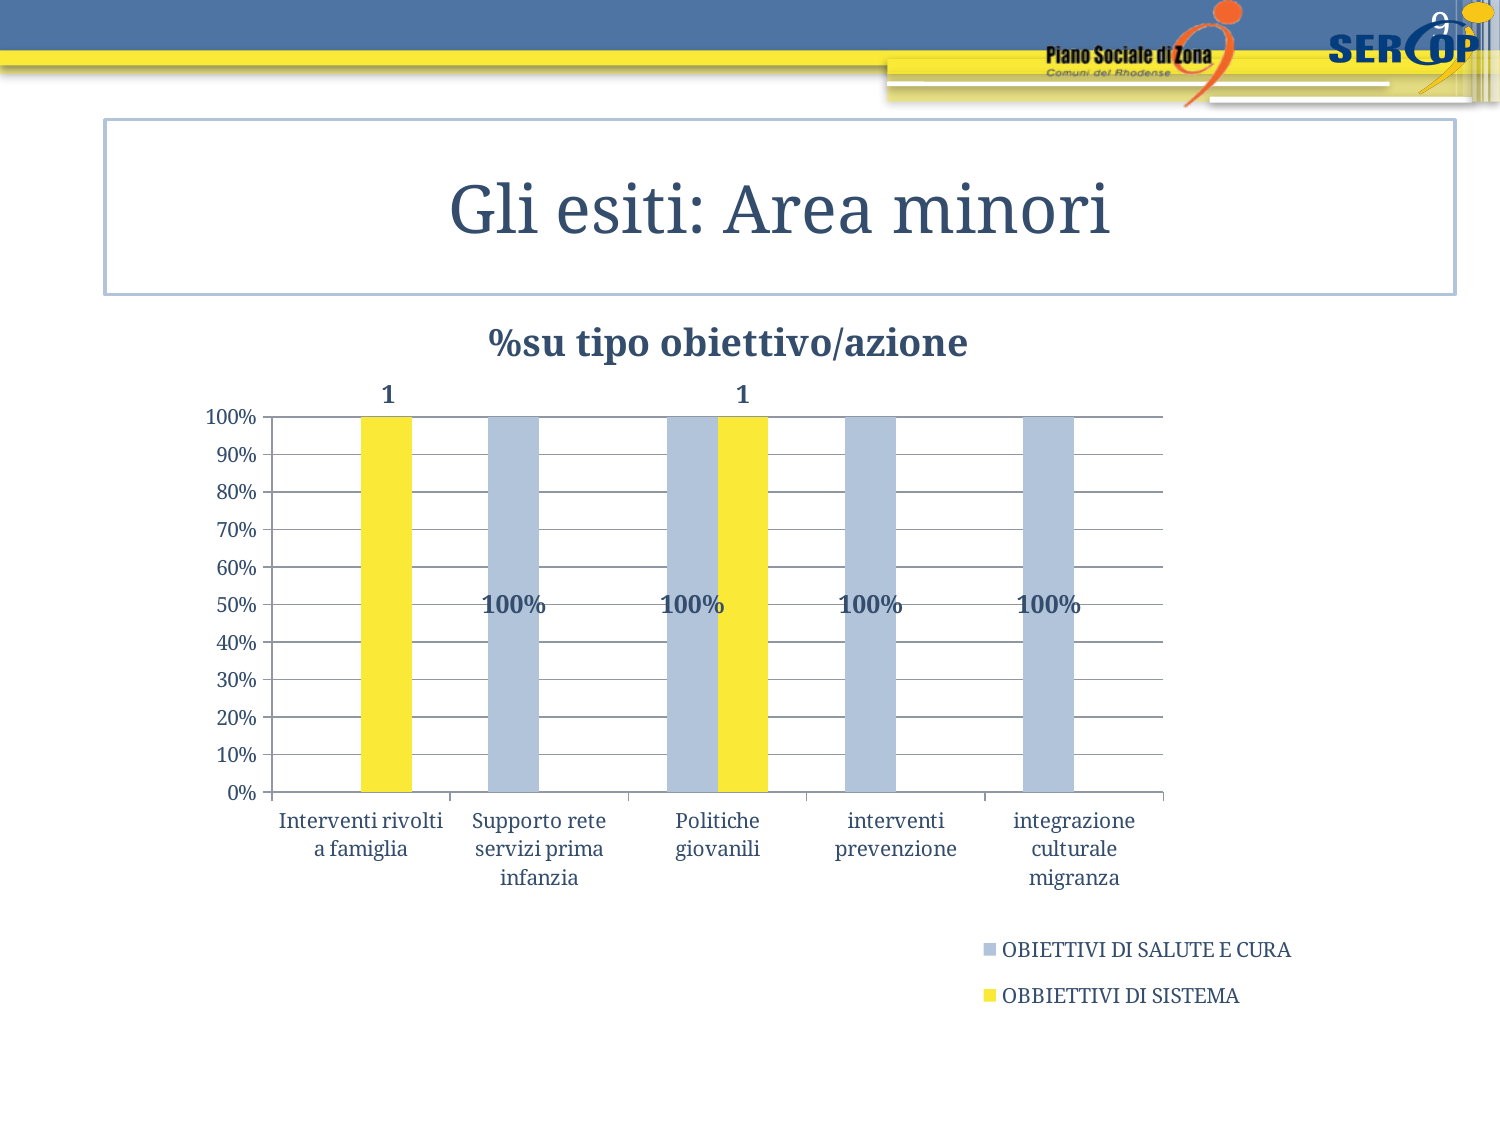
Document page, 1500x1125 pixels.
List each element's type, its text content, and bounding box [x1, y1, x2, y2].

picture [1323, 0, 1500, 97]
title Gli esiti: Area minori [103, 118, 1457, 296]
picture [1040, 0, 1250, 110]
chart [37, 280, 1420, 1040]
